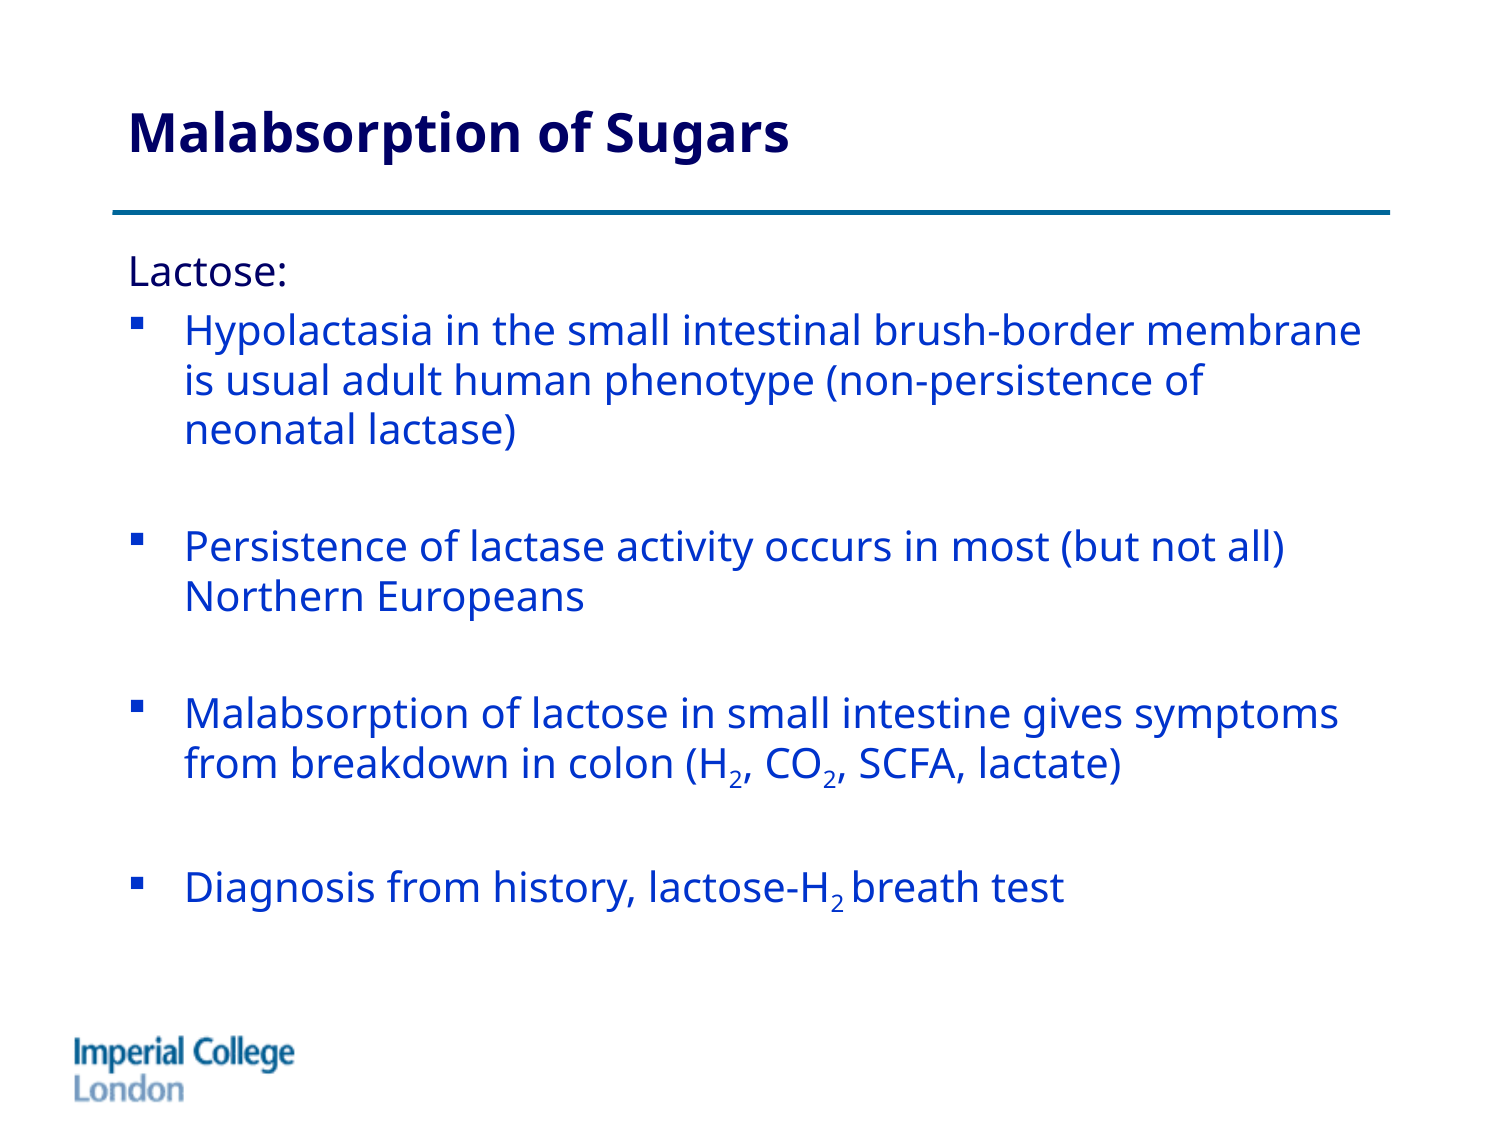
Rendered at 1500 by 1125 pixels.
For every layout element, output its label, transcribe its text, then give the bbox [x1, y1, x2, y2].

picture [55, 1021, 313, 1125]
title Malabsorption of Sugars [112, 62, 1388, 200]
list Lactose: Hypolactasia in the small intestinal brush-border membrane is usual adult human phenotype (non-persistence of neonatal lactase) Persistence of lactase activity occurs in most (but not all) Northern Europeans Malabsorption of lactose in small intestine gives symptoms from breakdown in colon (H2, CO2, SCFA, lactate) Diagnosis from history, lactose-H2 breath test [112, 237, 1388, 988]
